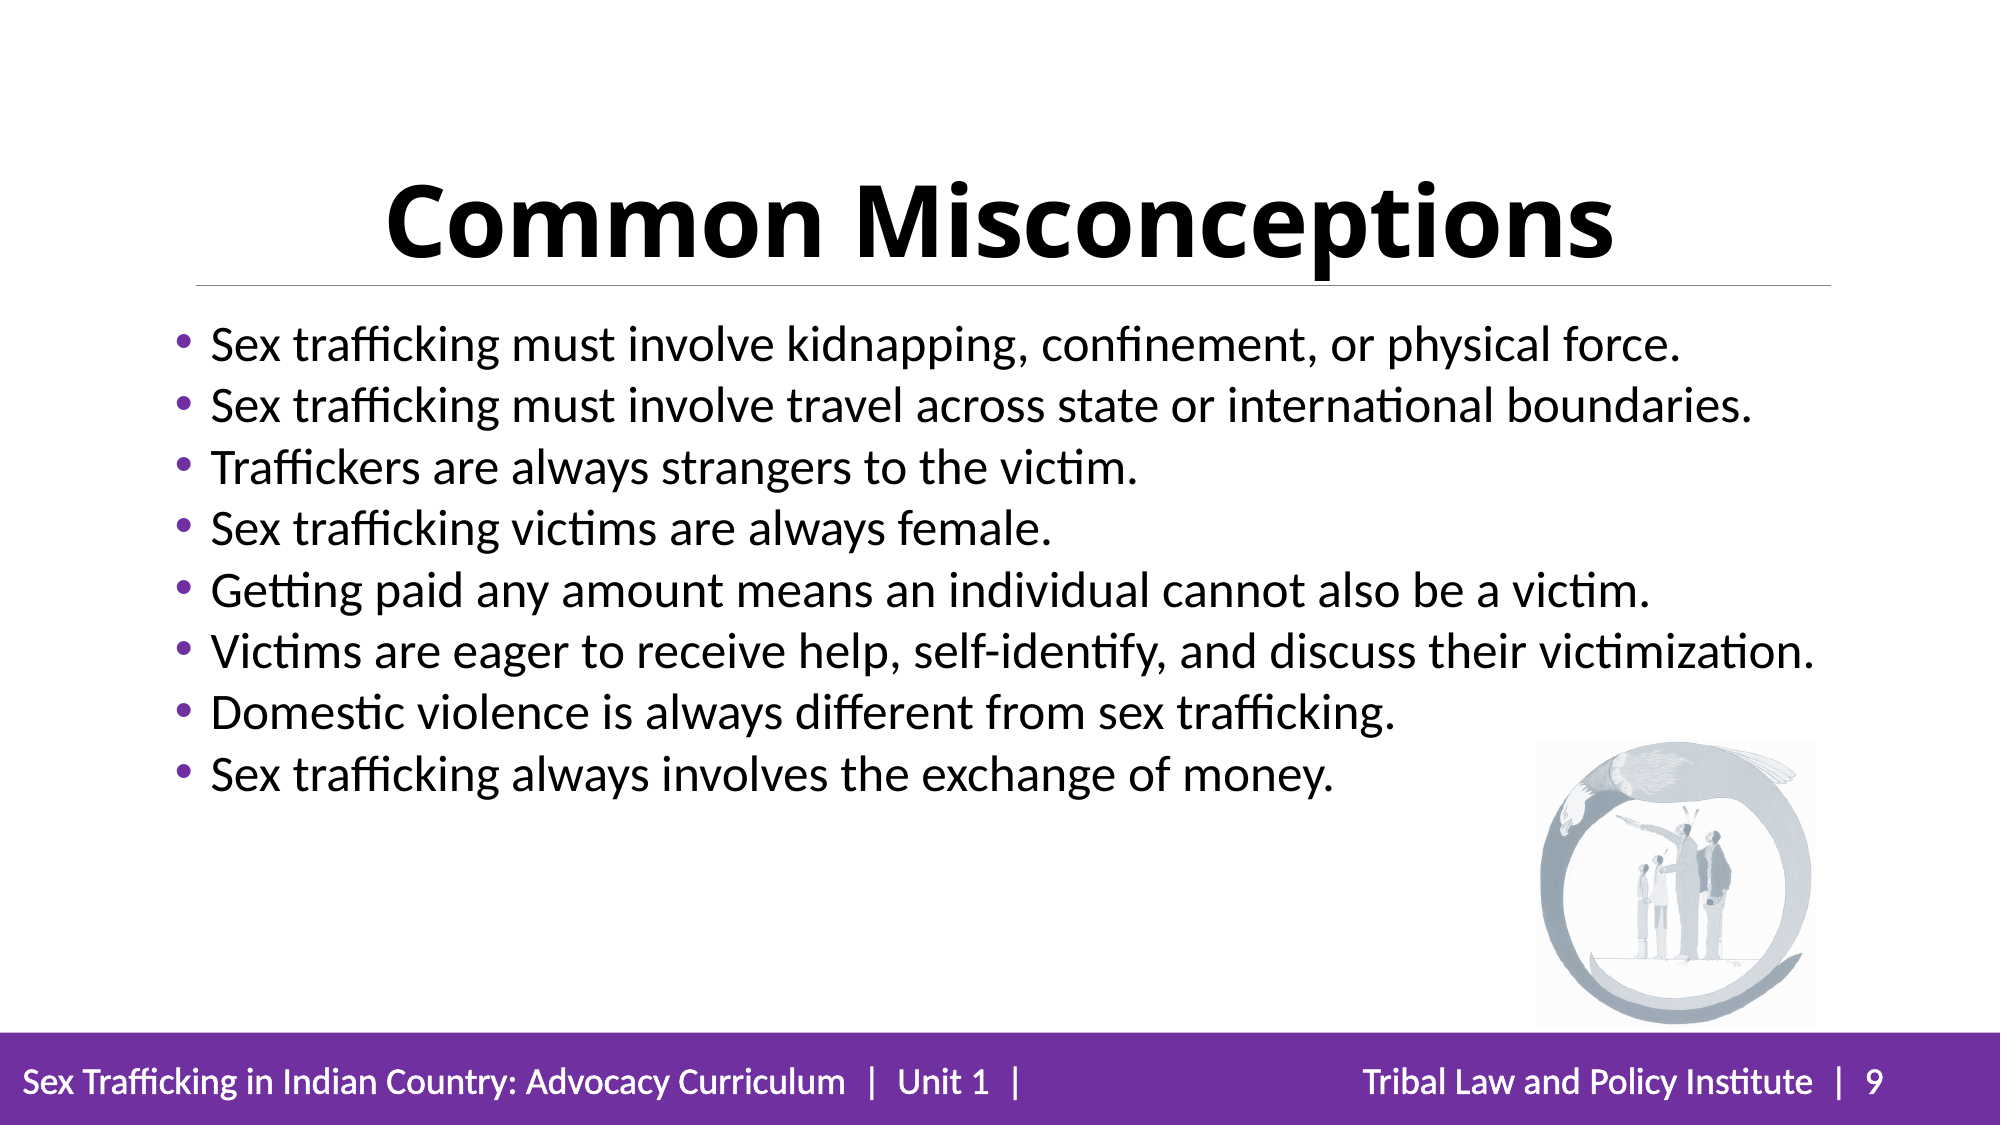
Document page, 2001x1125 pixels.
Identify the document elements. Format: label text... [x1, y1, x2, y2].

picture [1536, 738, 1816, 1029]
footer Sex Trafficking in Indian Country: Advocacy Curriculum | Unit 1 | Tribal Law and Policy Institute | 9 [0, 1032, 2000, 1125]
title Common Misconceptions [174, 47, 1825, 285]
list Sex trafficking must involve kidnapping, confinement, or physical force. Sex trafficking must involve travel across state or international boundaries. Traffickers are always strangers to the victim. Sex trafficking victims are always female. Getting paid any amount means an individual cannot also be a victim. Victims are eager to receive help, self-identify, and discuss their victimization. Domestic violence is always different from sex trafficking. Sex trafficking always involves the exchange of money. [174, 302, 1825, 978]
